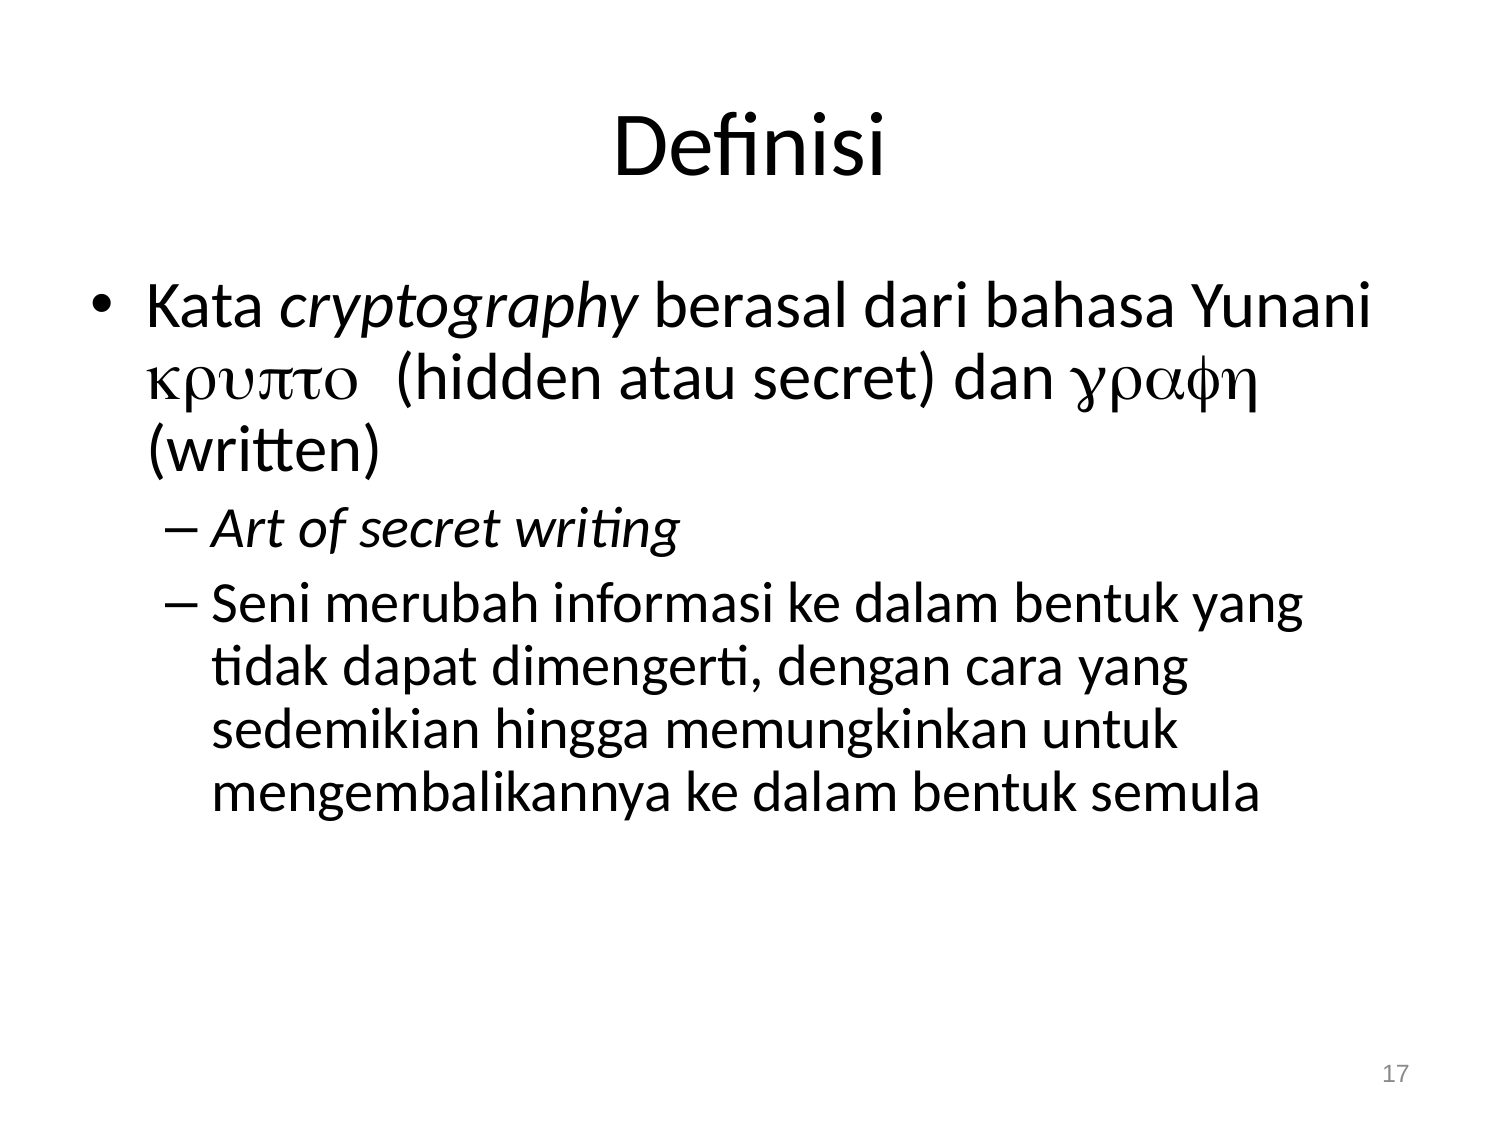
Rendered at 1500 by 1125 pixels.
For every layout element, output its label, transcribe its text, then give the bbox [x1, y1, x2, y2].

list Kata cryptography berasal dari bahasa Yunani krupto (hidden atau secret) dan grafh (written) Art of secret writing Seni merubah informasi ke dalam bentuk yang tidak dapat dimengerti, dengan cara yang sedemikian hingga memungkinkan untuk mengembalikannya ke dalam bentuk semula [75, 262, 1425, 1005]
slide_number 17 [1074, 1042, 1425, 1103]
title Definisi [75, 45, 1425, 233]
